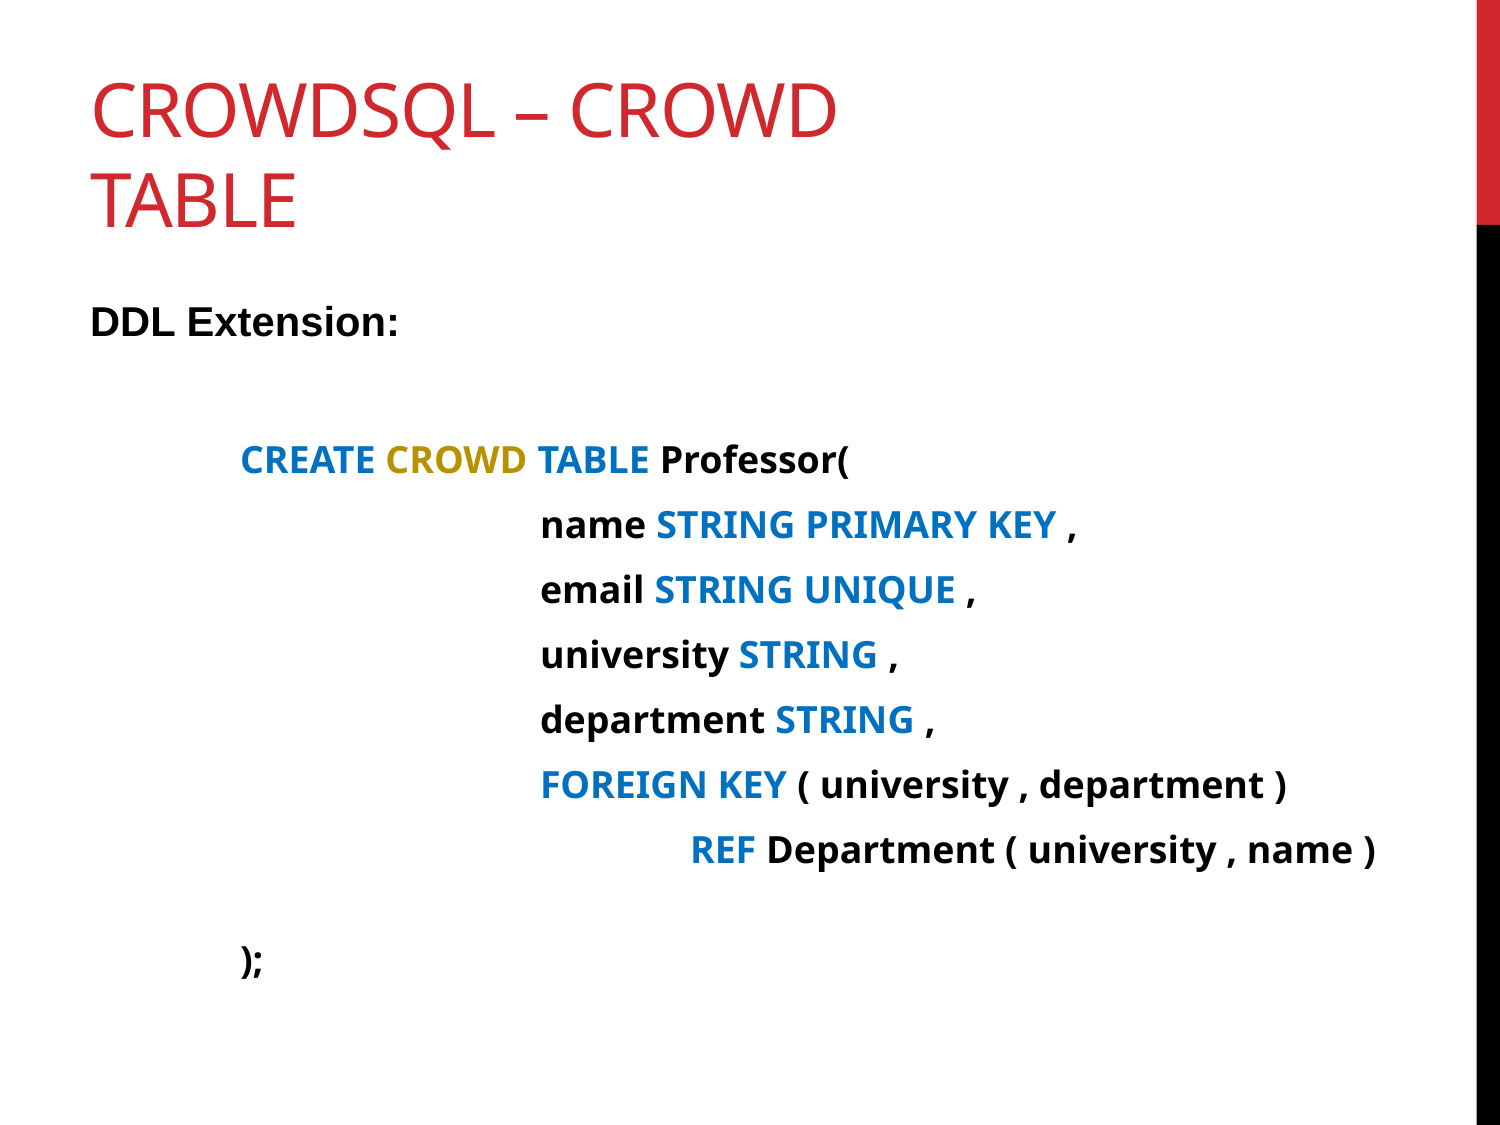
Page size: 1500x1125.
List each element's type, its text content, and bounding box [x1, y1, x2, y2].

list DDL Extension: CREATE CROWD TABLE Professor( name STRING PRIMARY KEY , email STRING UNIQUE , university STRING , department STRING , FOREIGN KEY ( university , department ) REF Department ( university , name ) ); [75, 287, 1400, 1005]
title CrowdSQL – Crowd table [75, 25, 1025, 250]
